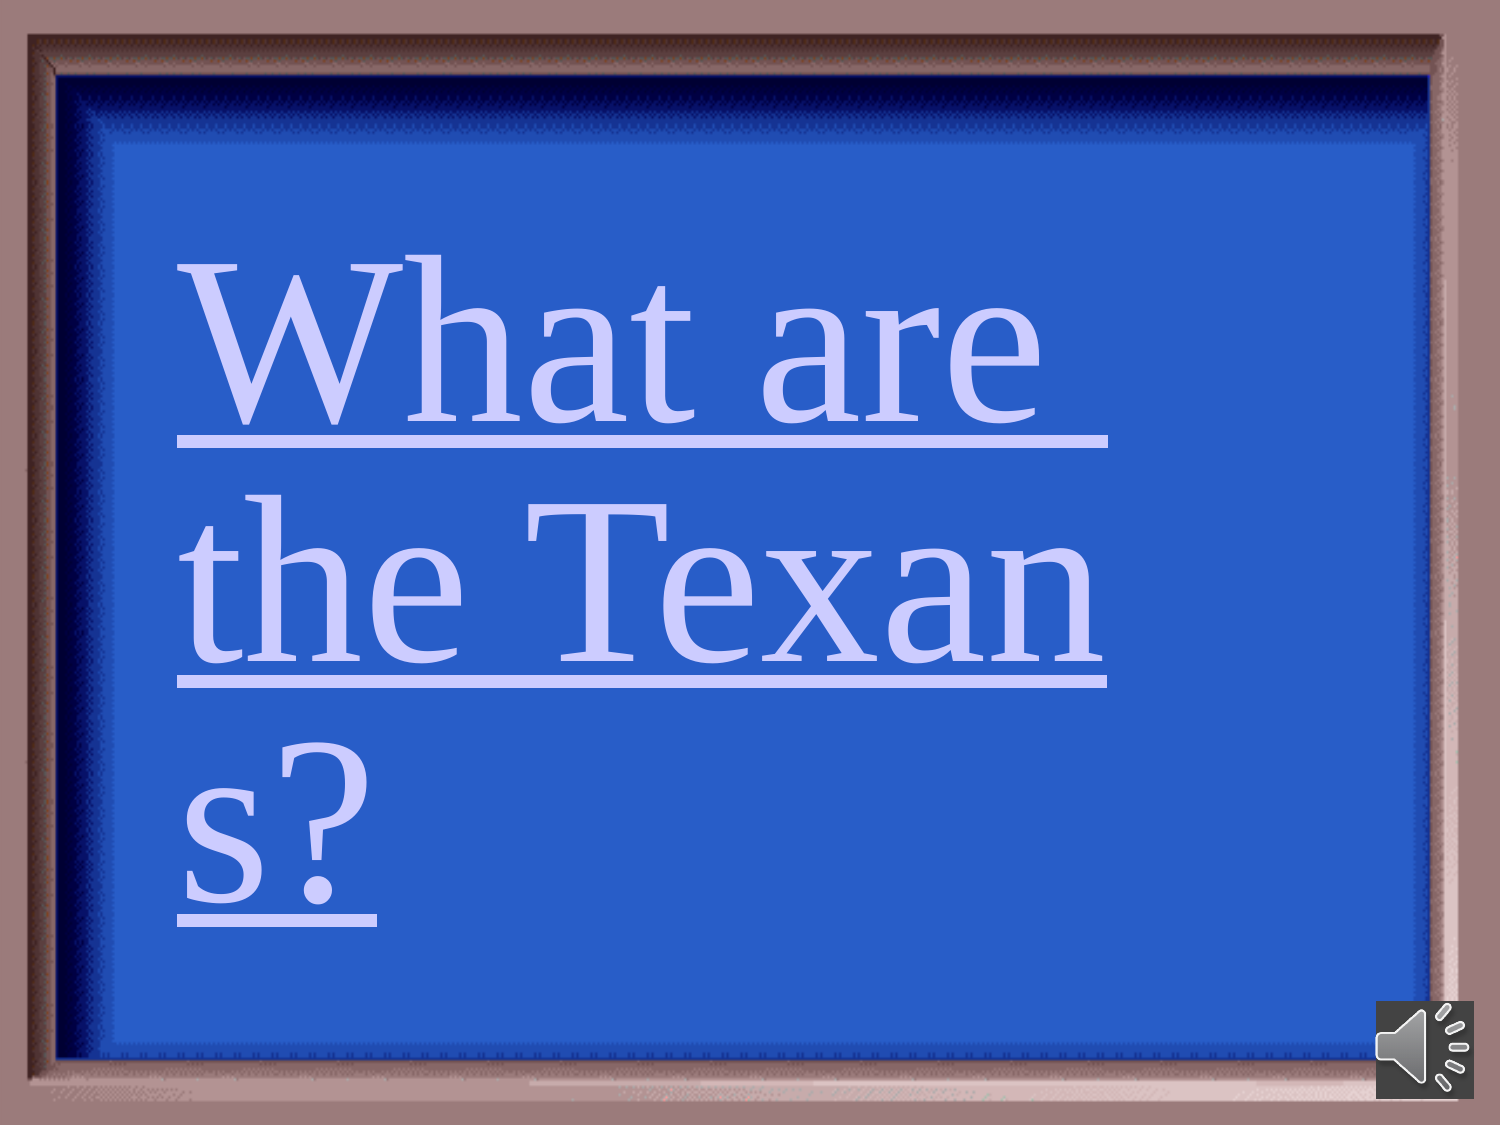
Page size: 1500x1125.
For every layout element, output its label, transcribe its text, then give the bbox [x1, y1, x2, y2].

picture [0, 0, 1500, 1125]
text_box What are the Texans? [162, 174, 1125, 478]
